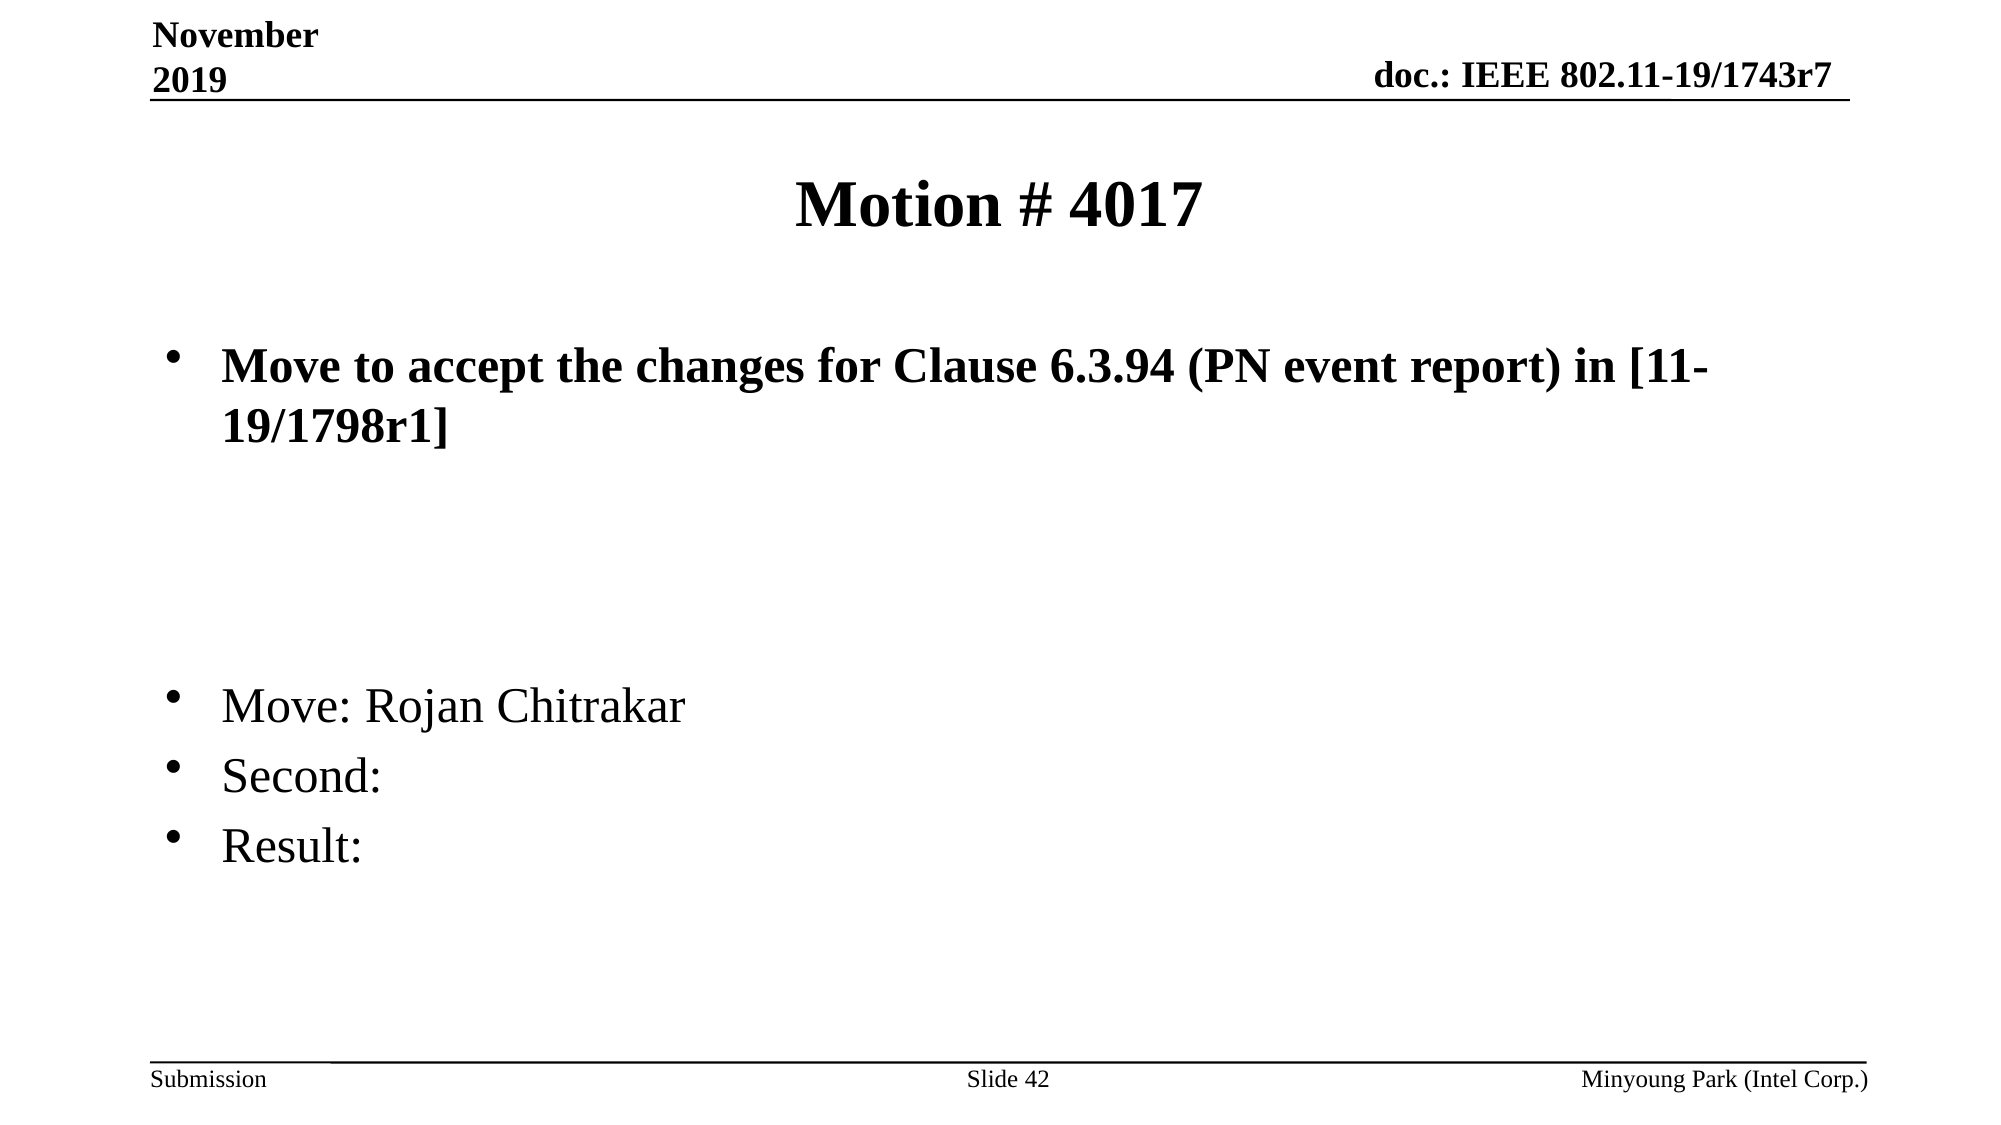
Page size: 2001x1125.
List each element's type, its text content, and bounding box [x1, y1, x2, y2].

title Motion # 4017 [150, 112, 1850, 288]
slide_number Slide 42 [964, 1061, 1053, 1093]
list Move to accept the changes for Clause 6.3.94 (PN event report) in [11-19/1798r1] Move: Rojan Chitrakar Second: Result: [150, 324, 1850, 1000]
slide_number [152, 54, 347, 101]
footer Minyoung Park (Intel Corp.) [1266, 1061, 1869, 1093]
